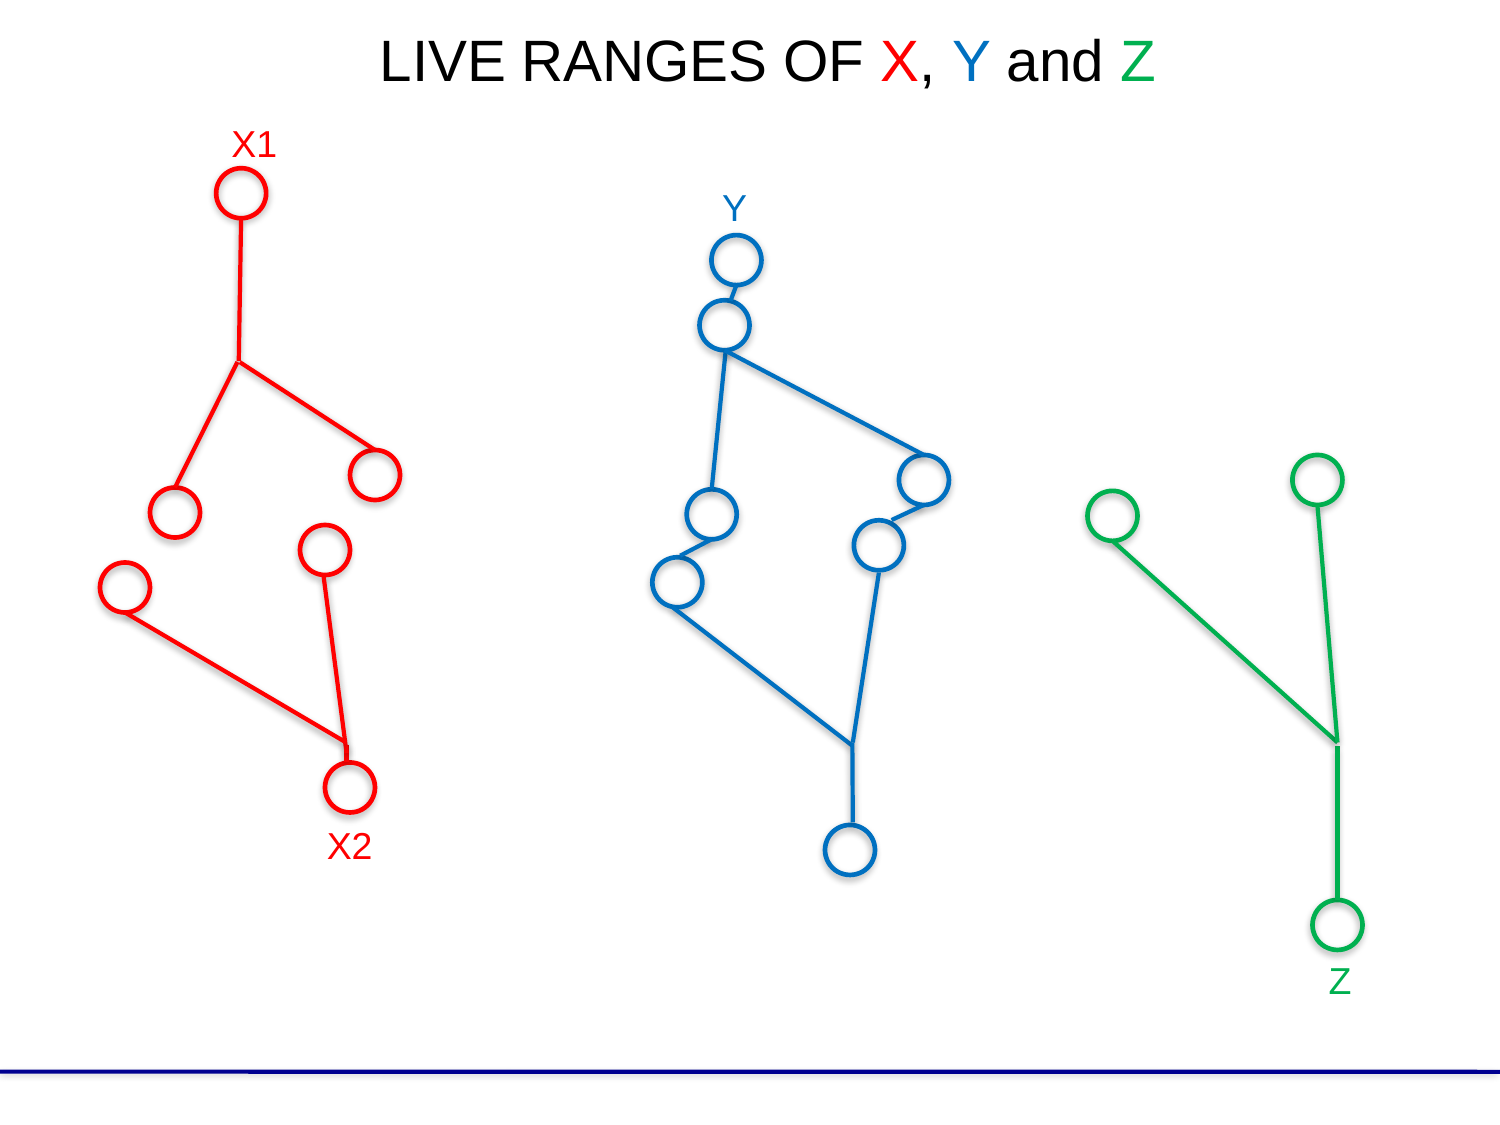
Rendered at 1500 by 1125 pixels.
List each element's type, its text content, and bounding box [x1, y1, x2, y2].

text_box LIVE RANGES OF X, Y and Z [365, 15, 1171, 101]
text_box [652, 234, 950, 876]
text_box Z [1313, 949, 1367, 1010]
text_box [1087, 454, 1363, 951]
text_box X2 [312, 821, 388, 874]
text_box X1 [216, 112, 293, 166]
text_box Y [707, 176, 763, 233]
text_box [99, 167, 401, 813]
